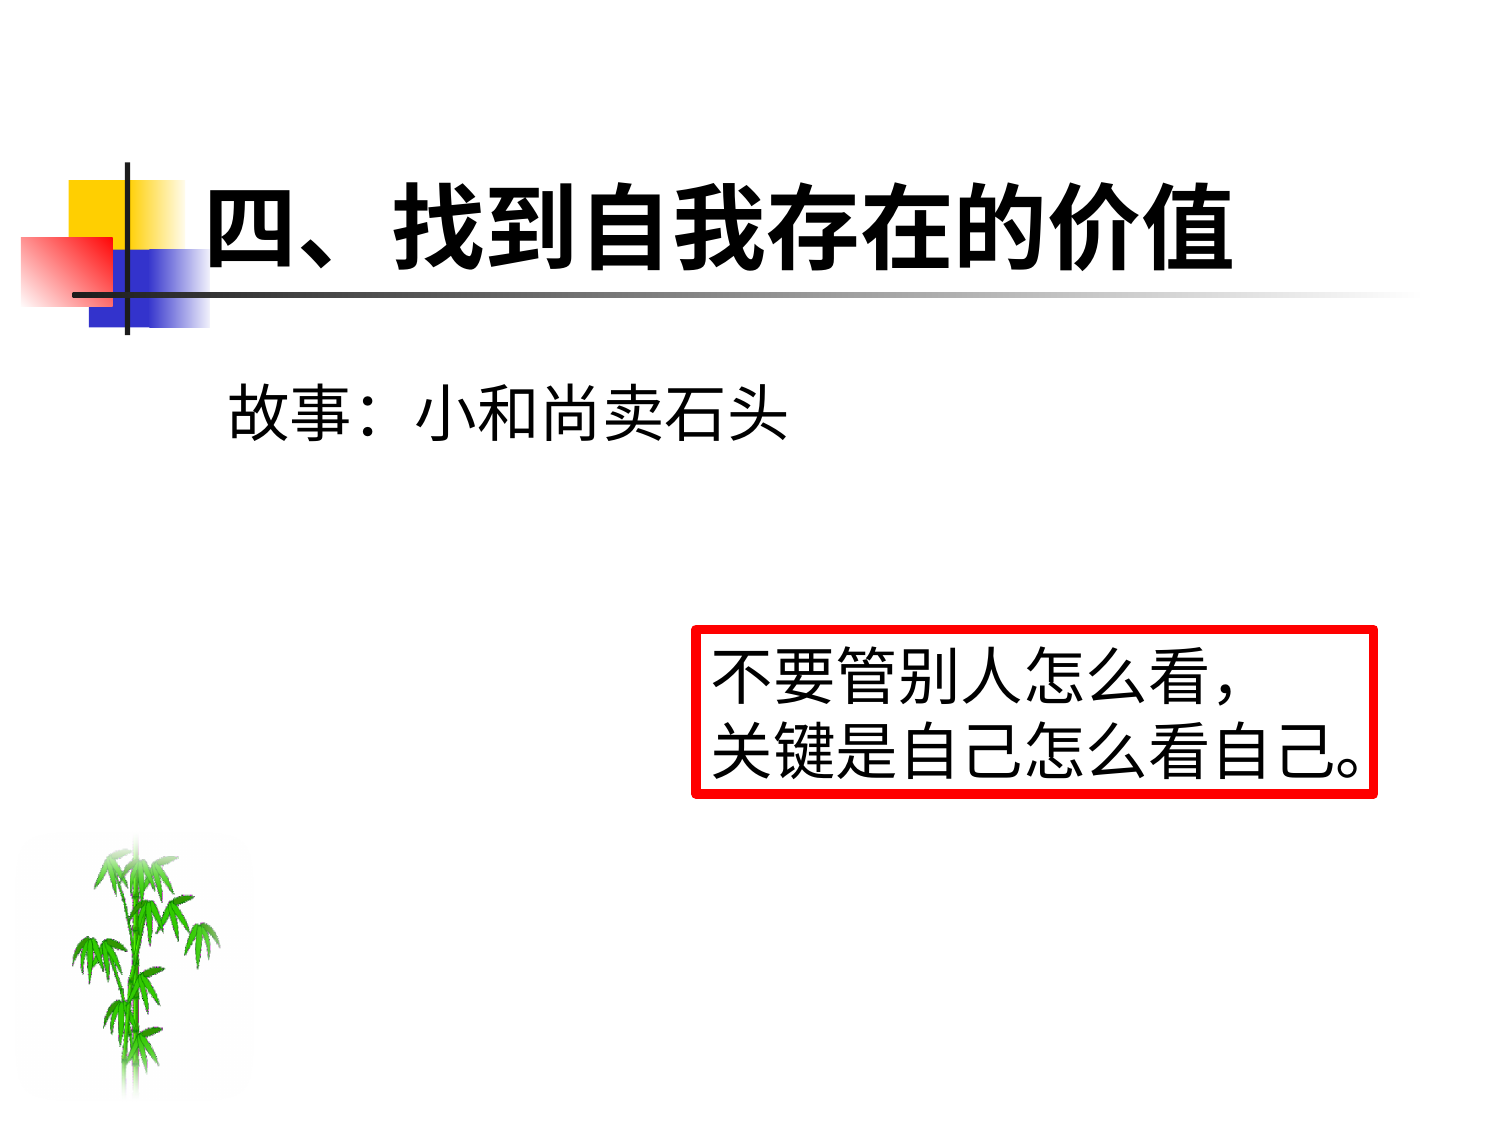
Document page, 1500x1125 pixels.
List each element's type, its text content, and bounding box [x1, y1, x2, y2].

picture [10, 828, 258, 1105]
title 四、找到自我存在的价值 [188, 101, 1468, 289]
text_box 故事：小和尚卖石头 [212, 366, 1016, 532]
text_box 不要管别人怎么看， 关键是自己怎么看自己。 [696, 629, 1374, 794]
